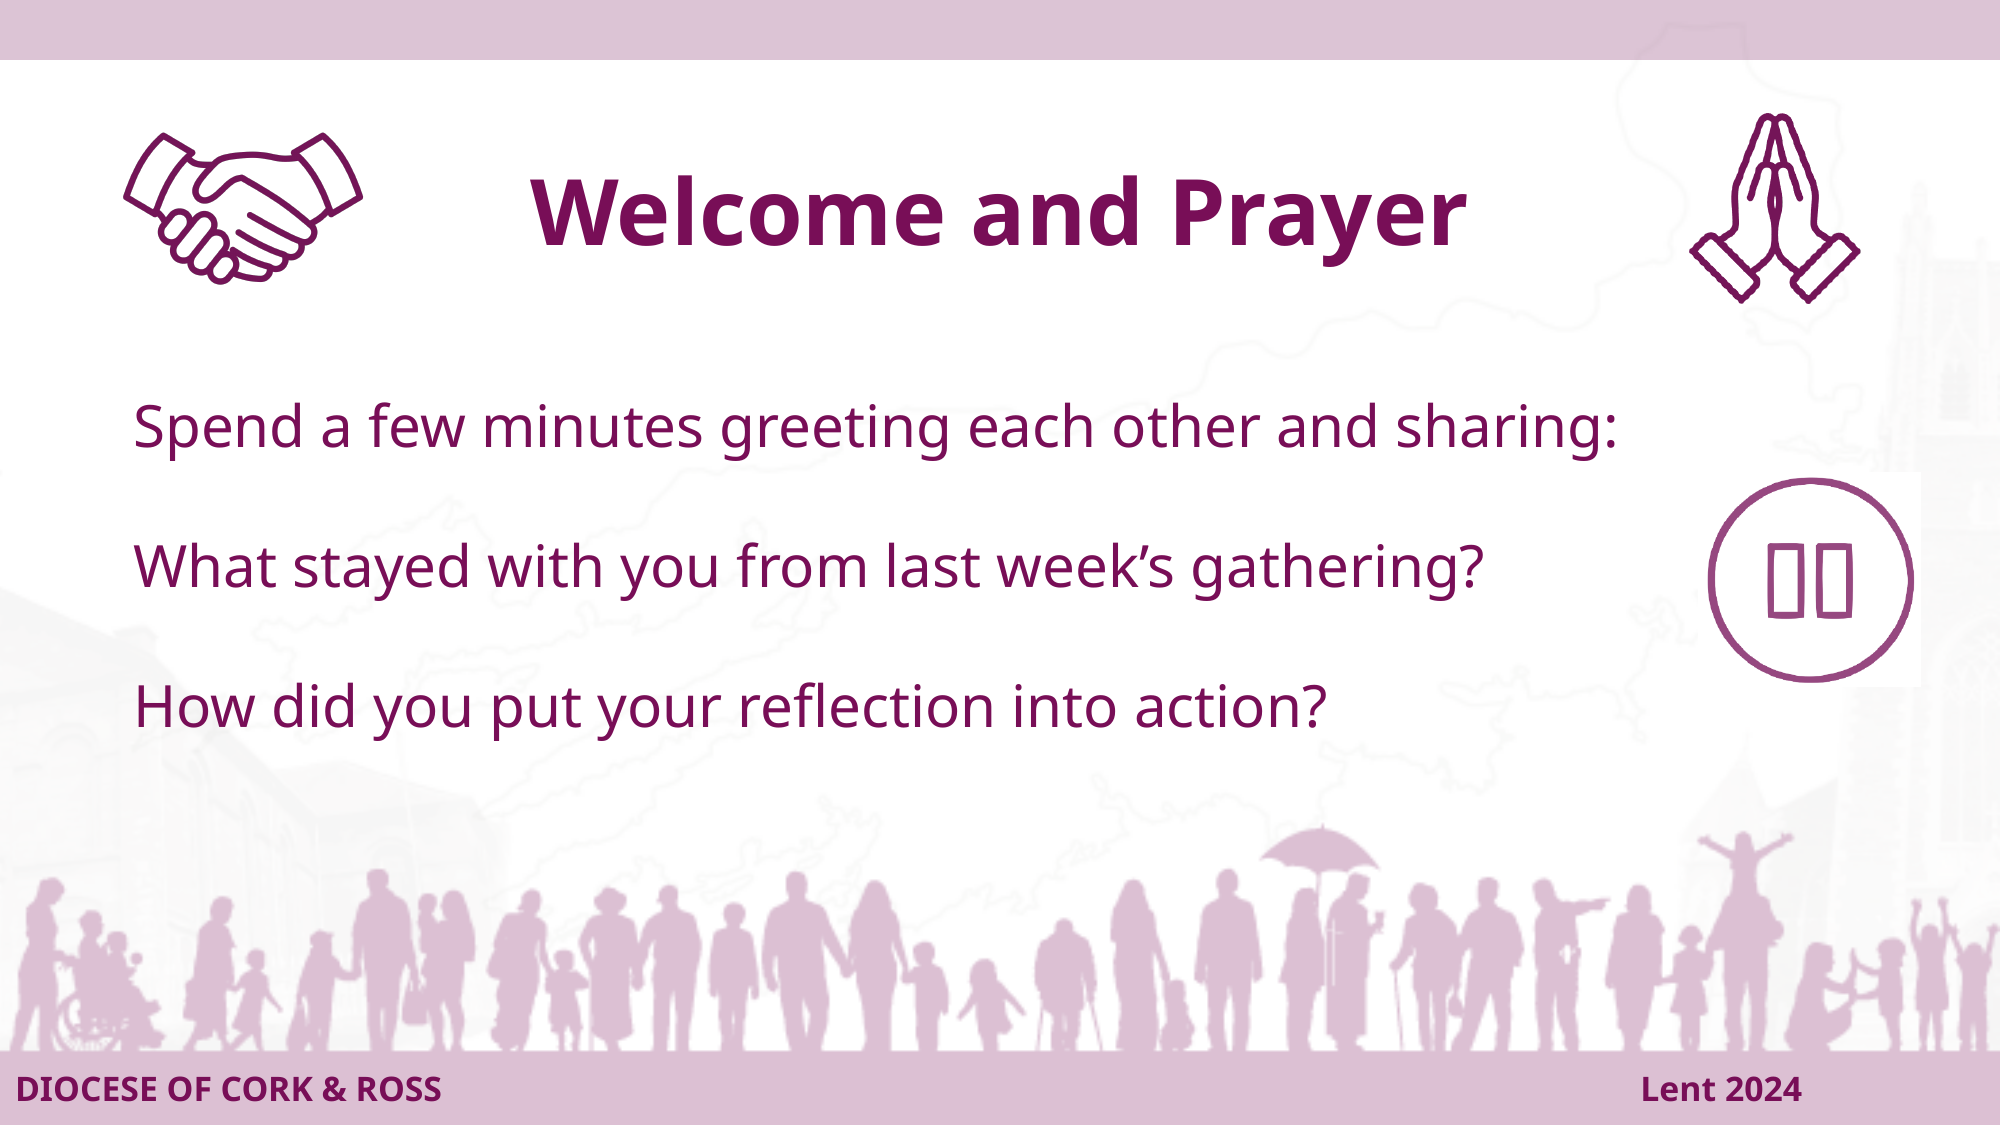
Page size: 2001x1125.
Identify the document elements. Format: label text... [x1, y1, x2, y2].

text_box DIOCESE OF CORK & ROSS Lent 2024 [0, 1065, 2000, 1125]
picture [1665, 99, 1883, 317]
title Welcome and Prayer [370, 106, 1863, 325]
picture [116, 82, 370, 336]
text_box Spend a few minutes greeting each other and sharing: What stayed with you from last week’s gathering? How did you put your reflection into action? [118, 381, 1634, 817]
text_box [0, 0, 2000, 61]
picture [1698, 472, 1921, 687]
